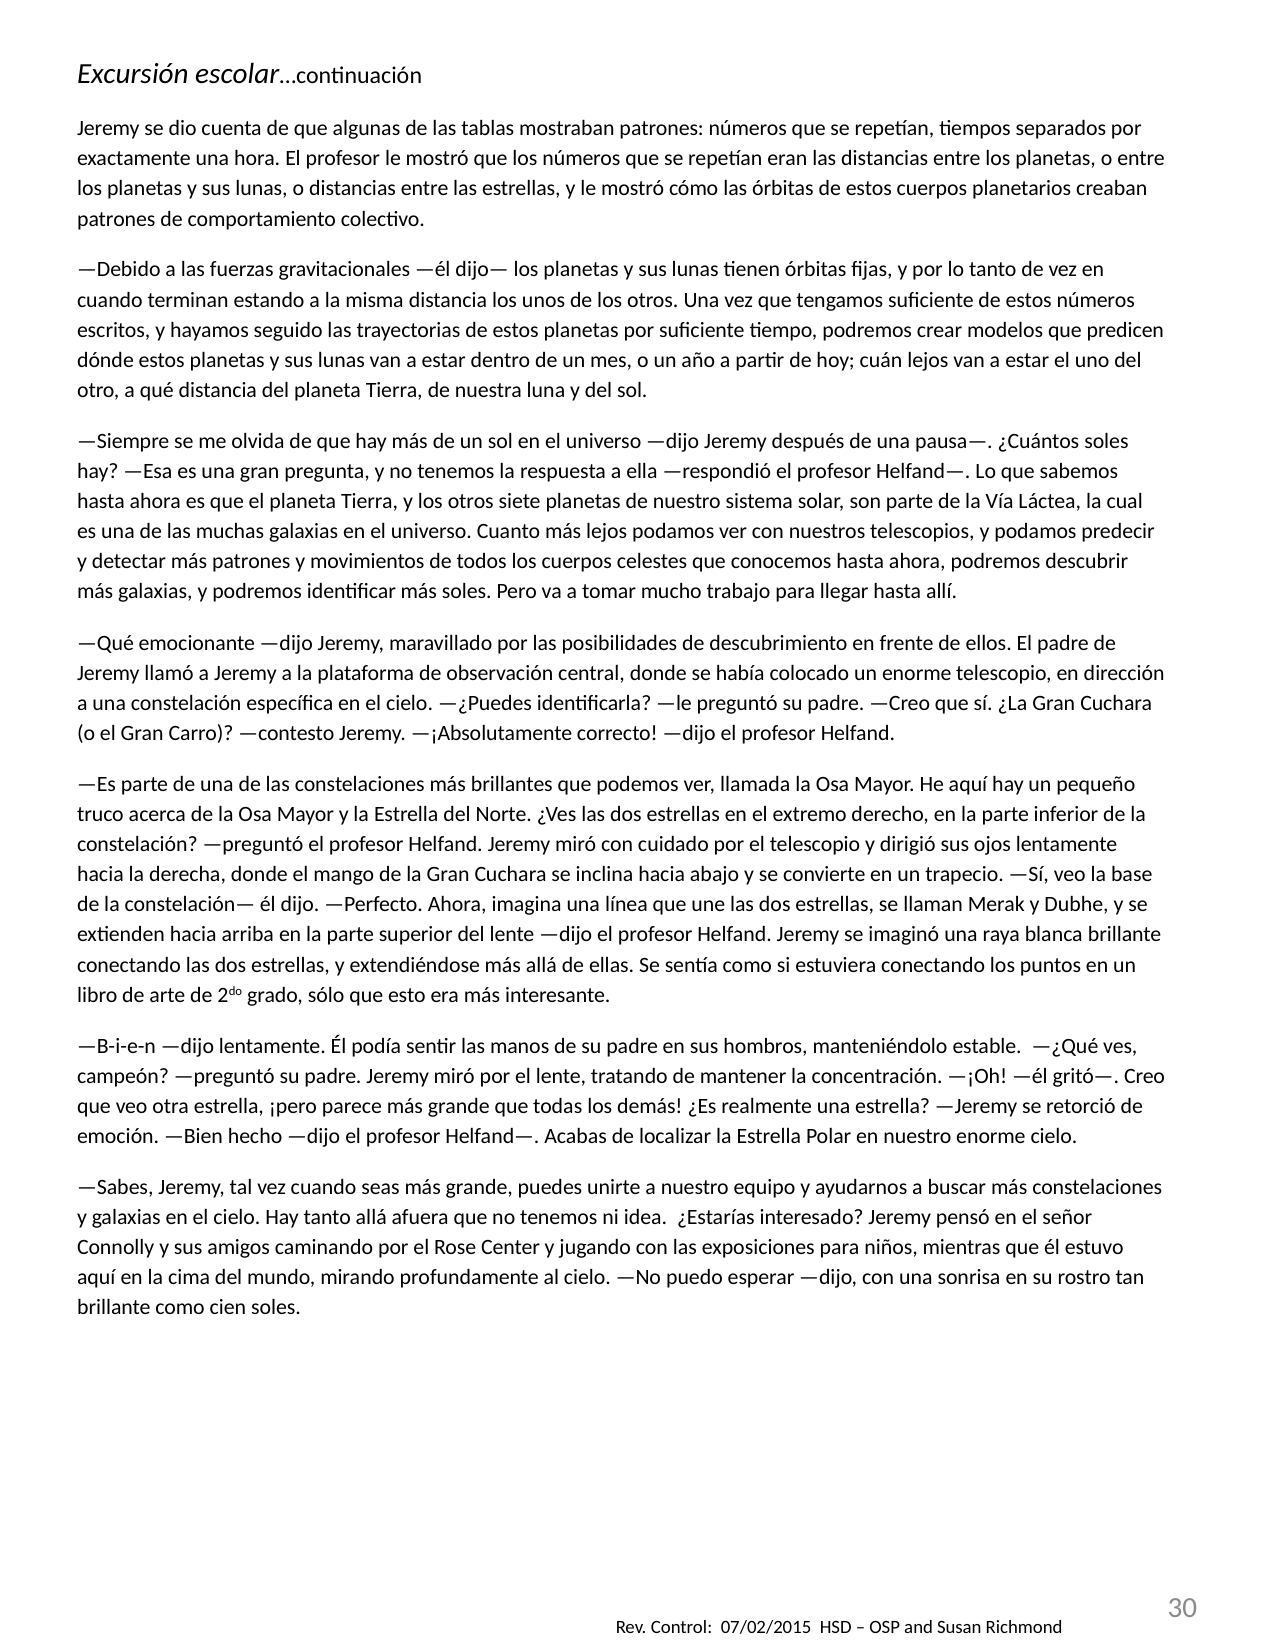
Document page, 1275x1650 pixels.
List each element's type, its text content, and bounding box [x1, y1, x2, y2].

text_box Excursión escolar…continuación Jeremy se dio cuenta de que algunas de las tablas mostraban patrones: números que se repetían, tiempos separados por exactamente una hora. El profesor le mostró que los números que se repetían eran las distancias entre los planetas, o entre los planetas y sus lunas, o distancias entre las estrellas, y le mostró cómo las órbitas de estos cuerpos planetarios creaban patrones de comportamiento colectivo. —Debido a las fuerzas gravitacionales —él dijo— los planetas y sus lunas tienen órbitas fijas, y por lo tanto de vez en cuando terminan estando a la misma distancia los unos de los otros. Una vez que tengamos suficiente de estos números escritos, y hayamos seguido las trayectorias de estos planetas por suficiente tiempo, podremos crear modelos que predicen dónde estos planetas y sus lunas van a estar dentro de un mes, o un año a partir de hoy; cuán lejos van a estar el uno del otro, a qué distancia del planeta Tierra, de nuestra luna y del sol. —Siempre se me olvida de que hay más de un sol en el universo —dijo Jeremy después de una pausa—. ¿Cuántos soles hay? —Esa es una gran pregunta, y no tenemos la respuesta a ella —respondió el profesor Helfand—. Lo que sabemos hasta ahora es que el planeta Tierra, y los otros siete planetas de nuestro sistema solar, son parte de la Vía Láctea, la cual es una de las muchas galaxias en el universo. Cuanto más lejos podamos ver con nuestros telescopios, y podamos predecir y detectar más patrones y movimientos de todos los cuerpos celestes que conocemos hasta ahora, podremos descubrir más galaxias, y podremos identificar más soles. Pero va a tomar mucho trabajo para llegar hasta allí. —Qué emocionante —dijo Jeremy, maravillado por las posibilidades de descubrimiento en frente de ellos. El padre de Jeremy llamó a Jeremy a la plataforma de observación central, donde se había colocado un enorme telescopio, en dirección a una constelación específica en el cielo. —¿Puedes identificarla? —le preguntó su padre. —Creo que sí. ¿La Gran Cuchara (o el Gran Carro)? —contesto Jeremy. —¡Absolutamente correcto! —dijo el profesor Helfand. —Es parte de una de las constelaciones más brillantes que podemos ver, llamada la Osa Mayor. He aquí hay un pequeño truco acerca de la Osa Mayor y la Estrella del Norte. ¿Ves las dos estrellas en el extremo derecho, en la parte inferior de la constelación? —preguntó el profesor Helfand. Jeremy miró con cuidado por el telescopio y dirigió sus ojos lentamente hacia la derecha, donde el mango de la Gran Cuchara se inclina hacia abajo y se convierte en un trapecio. —Sí, veo la base de la constelación— él dijo. —Perfecto. Ahora, imagina una línea que une las dos estrellas, se llaman Merak y Dubhe, y se extienden hacia arriba en la parte superior del lente —dijo el profesor Helfand. Jeremy se imaginó una raya blanca brillante conectando las dos estrellas, y extendiéndose más allá de ellas. Se sentía como si estuviera conectando los puntos en un libro de arte de 2do grado, sólo que esto era más interesante. —B-i-e-n —dijo lentamente. Él podía sentir las manos de su padre en sus hombros, manteniéndolo estable. —¿Qué ves, campeón? —preguntó su padre. Jeremy miró por el lente, tratando de mantener la concentración. —¡Oh! —él gritó—. Creo que veo otra estrella, ¡pero parece más grande que todas los demás! ¿Es realmente una estrella? —Jeremy se retorció de emoción. —Bien hecho —dijo el profesor Helfand—. Acabas de localizar la Estrella Polar en nuestro enorme cielo. —Sabes, Jeremy, tal vez cuando seas más grande, puedes unirte a nuestro equipo y ayudarnos a buscar más constelaciones y galaxias en el cielo. Hay tanto allá afuera que no tenemos ni idea. ¿Estarías interesado? Jeremy pensó en el señor Connolly y sus amigos caminando por el Rose Center y jugando con las exposiciones para niños, mientras que él estuvo aquí en la cima del mundo, mirando profundamente al cielo. —No puedo esperar —dijo, con una sonrisa en su rostro tan brillante como cien soles. [62, 41, 1183, 1327]
slide_number 30 [1075, 1562, 1214, 1650]
